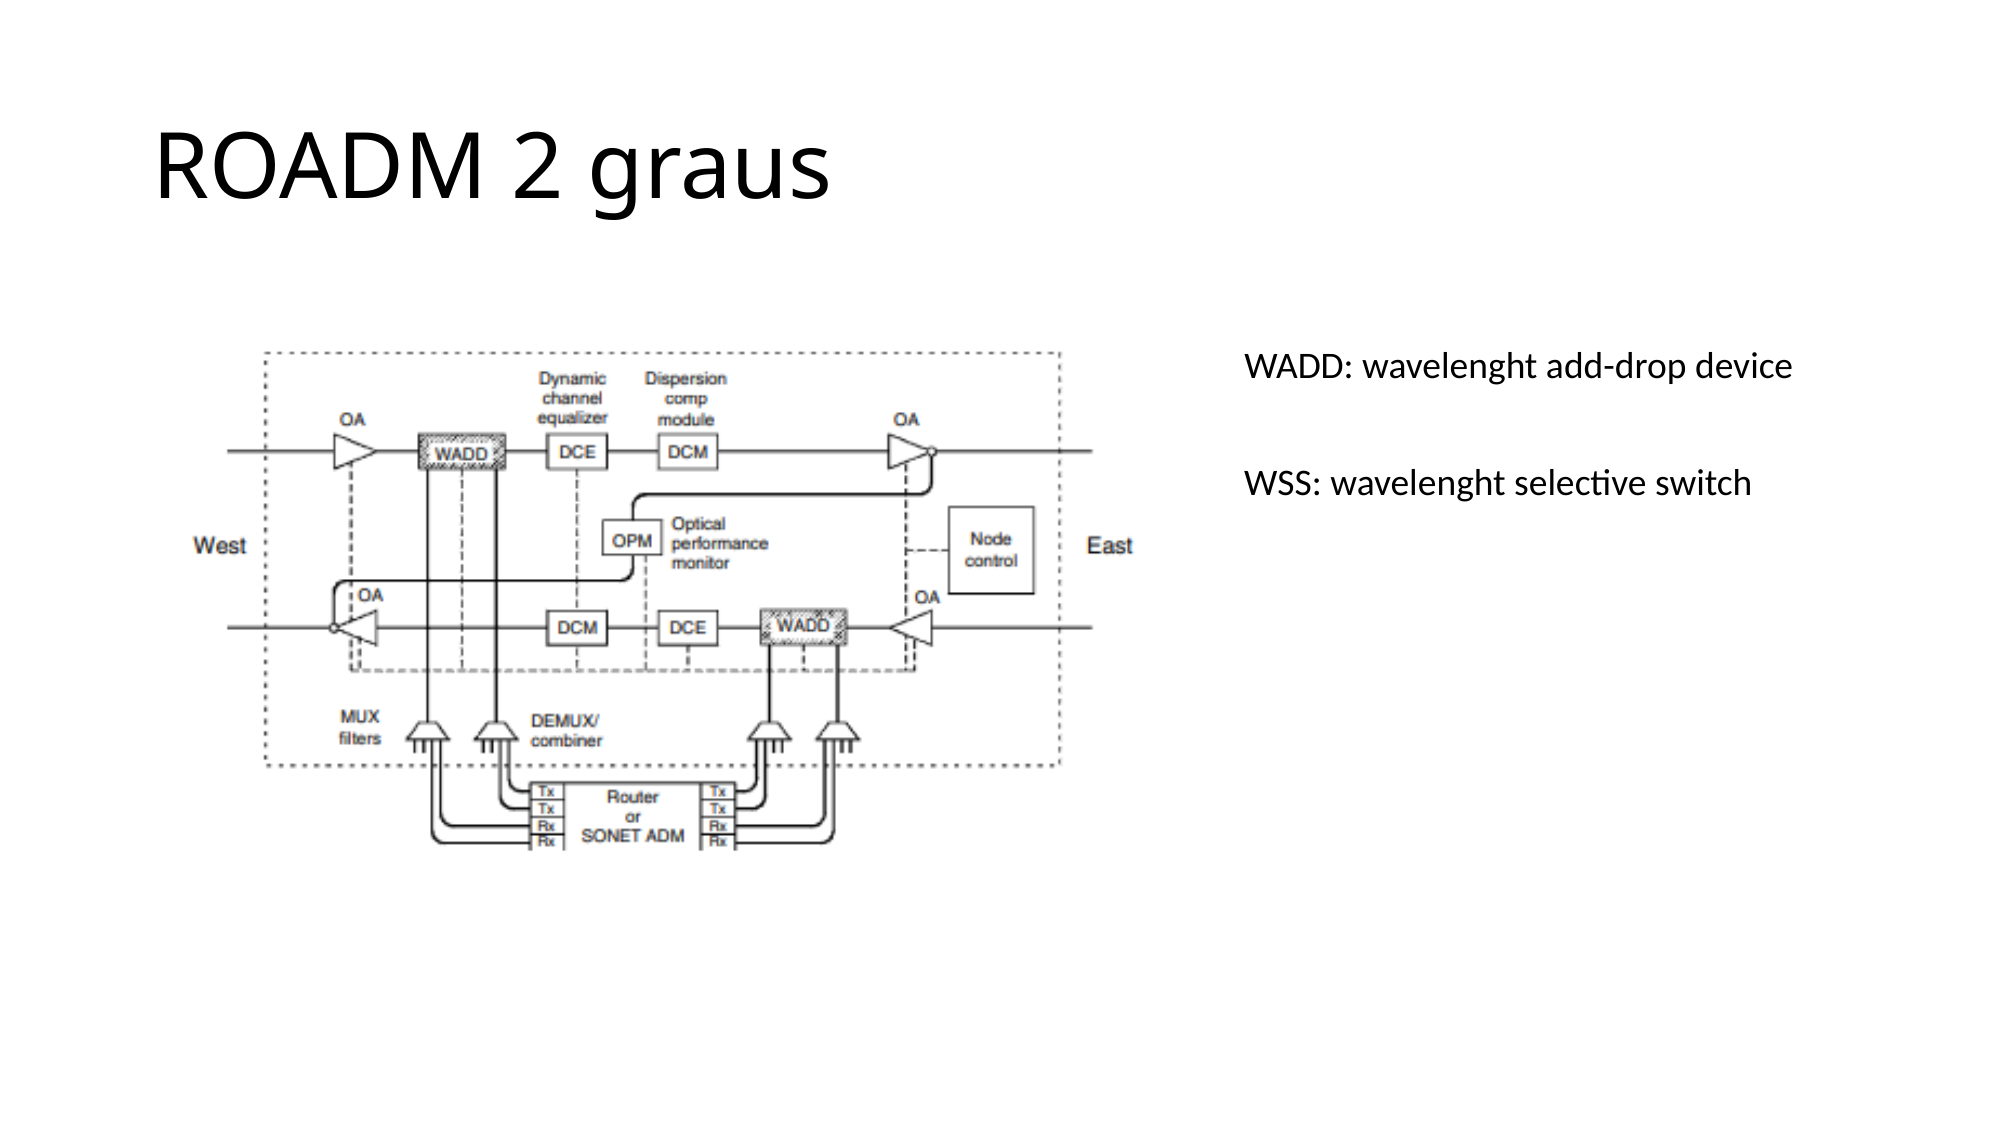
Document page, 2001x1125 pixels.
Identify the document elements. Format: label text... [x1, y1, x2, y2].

text_box WADD: wavelenght add-drop device [1229, 333, 1809, 394]
text_box WSS: wavelenght selective switch [1229, 450, 1768, 511]
title ROADM 2 graus [137, 59, 1863, 278]
picture [137, 333, 1193, 875]
